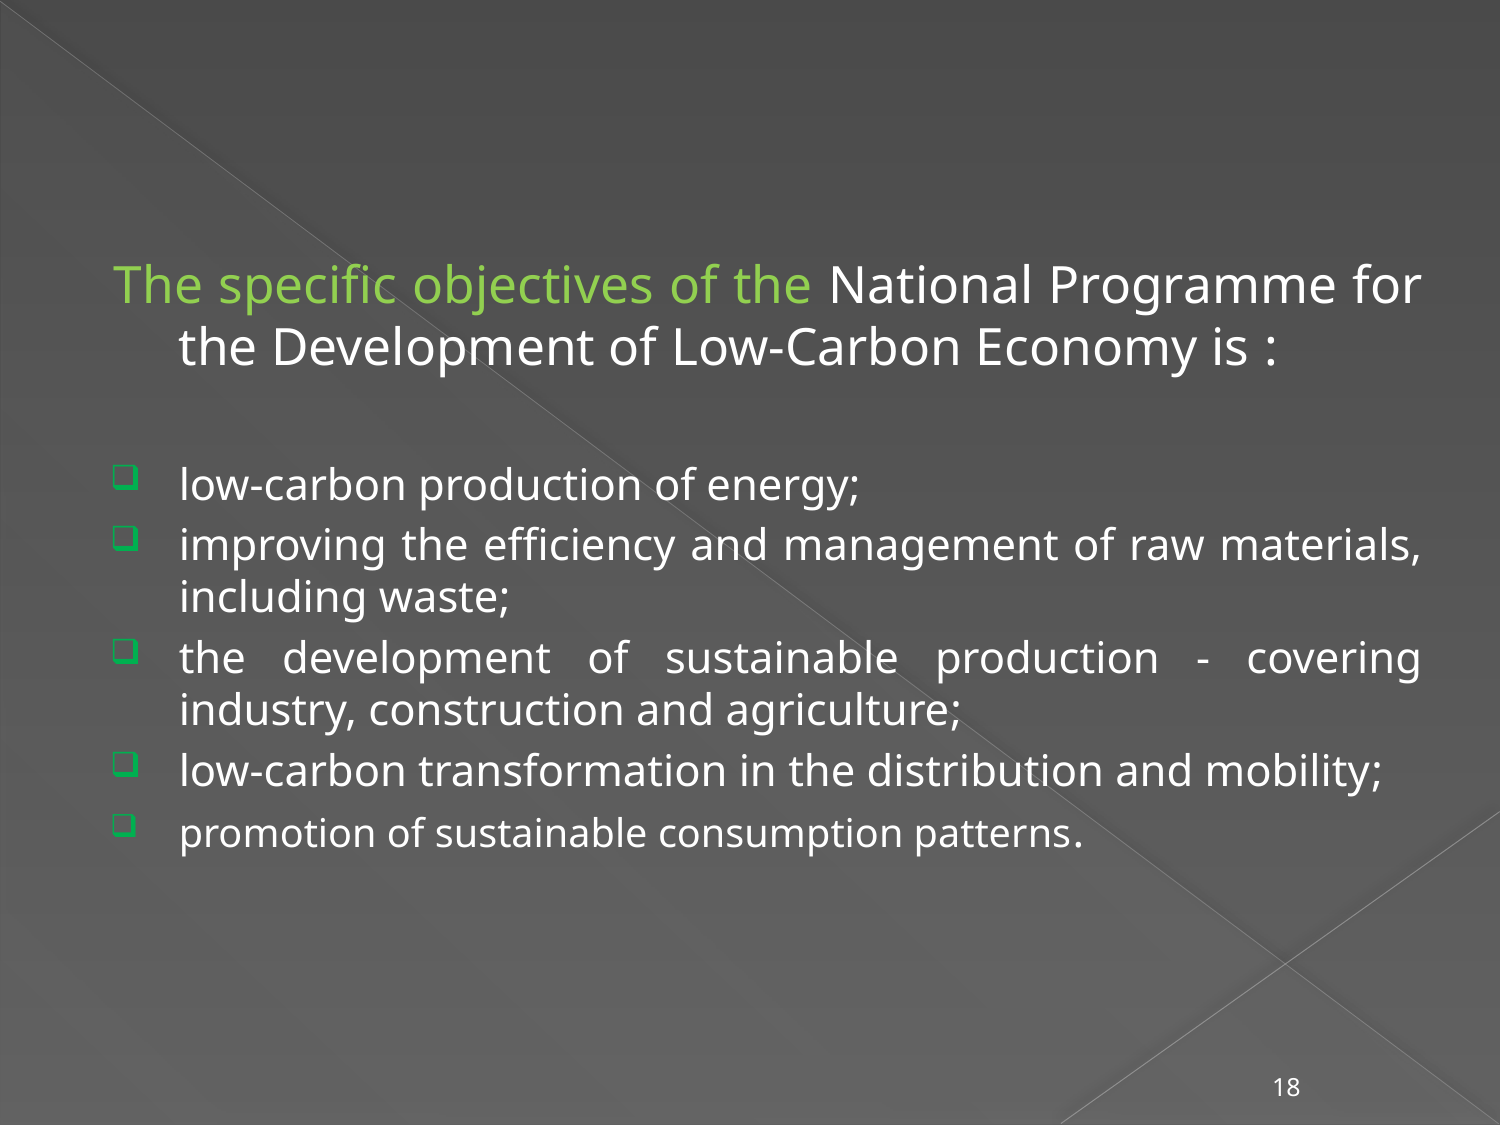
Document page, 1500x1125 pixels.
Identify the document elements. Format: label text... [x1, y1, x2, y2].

list The specific objectives of the National Programme for the Development of Low-Carbon Economy is : low-carbon production of energy; improving the efficiency and management of raw materials, including waste; the development of sustainable production - covering industry, construction and agriculture; low-carbon transformation in the distribution and mobility; promotion of sustainable consumption patterns. [88, 172, 1439, 953]
slide_number 18 [1245, 1063, 1328, 1113]
